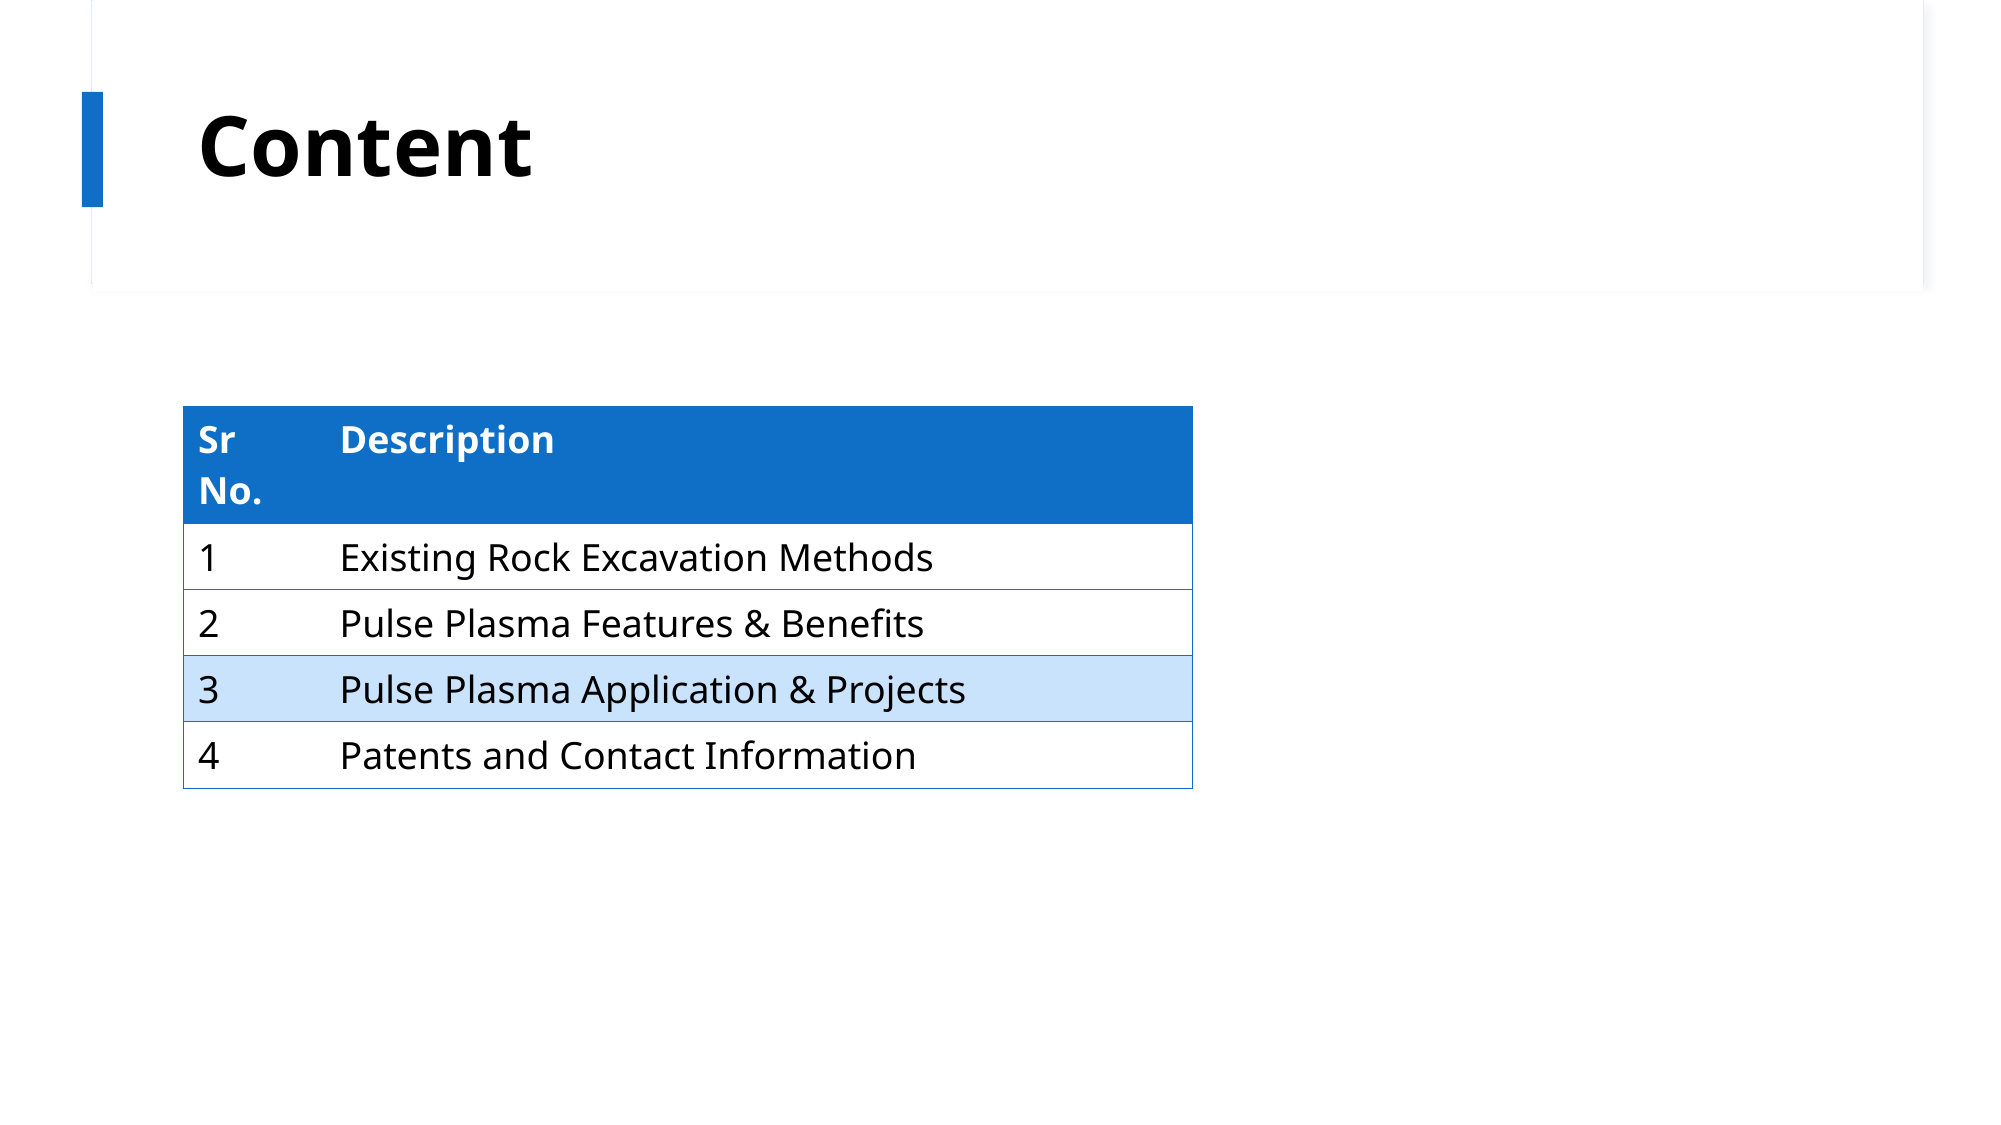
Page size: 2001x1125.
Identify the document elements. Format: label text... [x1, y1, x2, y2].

table_cell Pulse Plasma Features & Benefits [325, 590, 1192, 655]
title Content [183, 52, 1851, 247]
table_cell Existing Rock Excavation Methods [325, 524, 1192, 589]
table_cell 1 [184, 524, 325, 589]
table_cell Pulse Plasma Application & Projects [325, 656, 1192, 721]
table_cell 2 [184, 590, 325, 655]
table_cell 3 [184, 656, 325, 721]
table_cell 4 [184, 722, 325, 788]
table_header Sr No. [184, 407, 325, 523]
table_cell Patents and Contact Information [325, 722, 1192, 788]
table_header Description [325, 407, 1192, 523]
